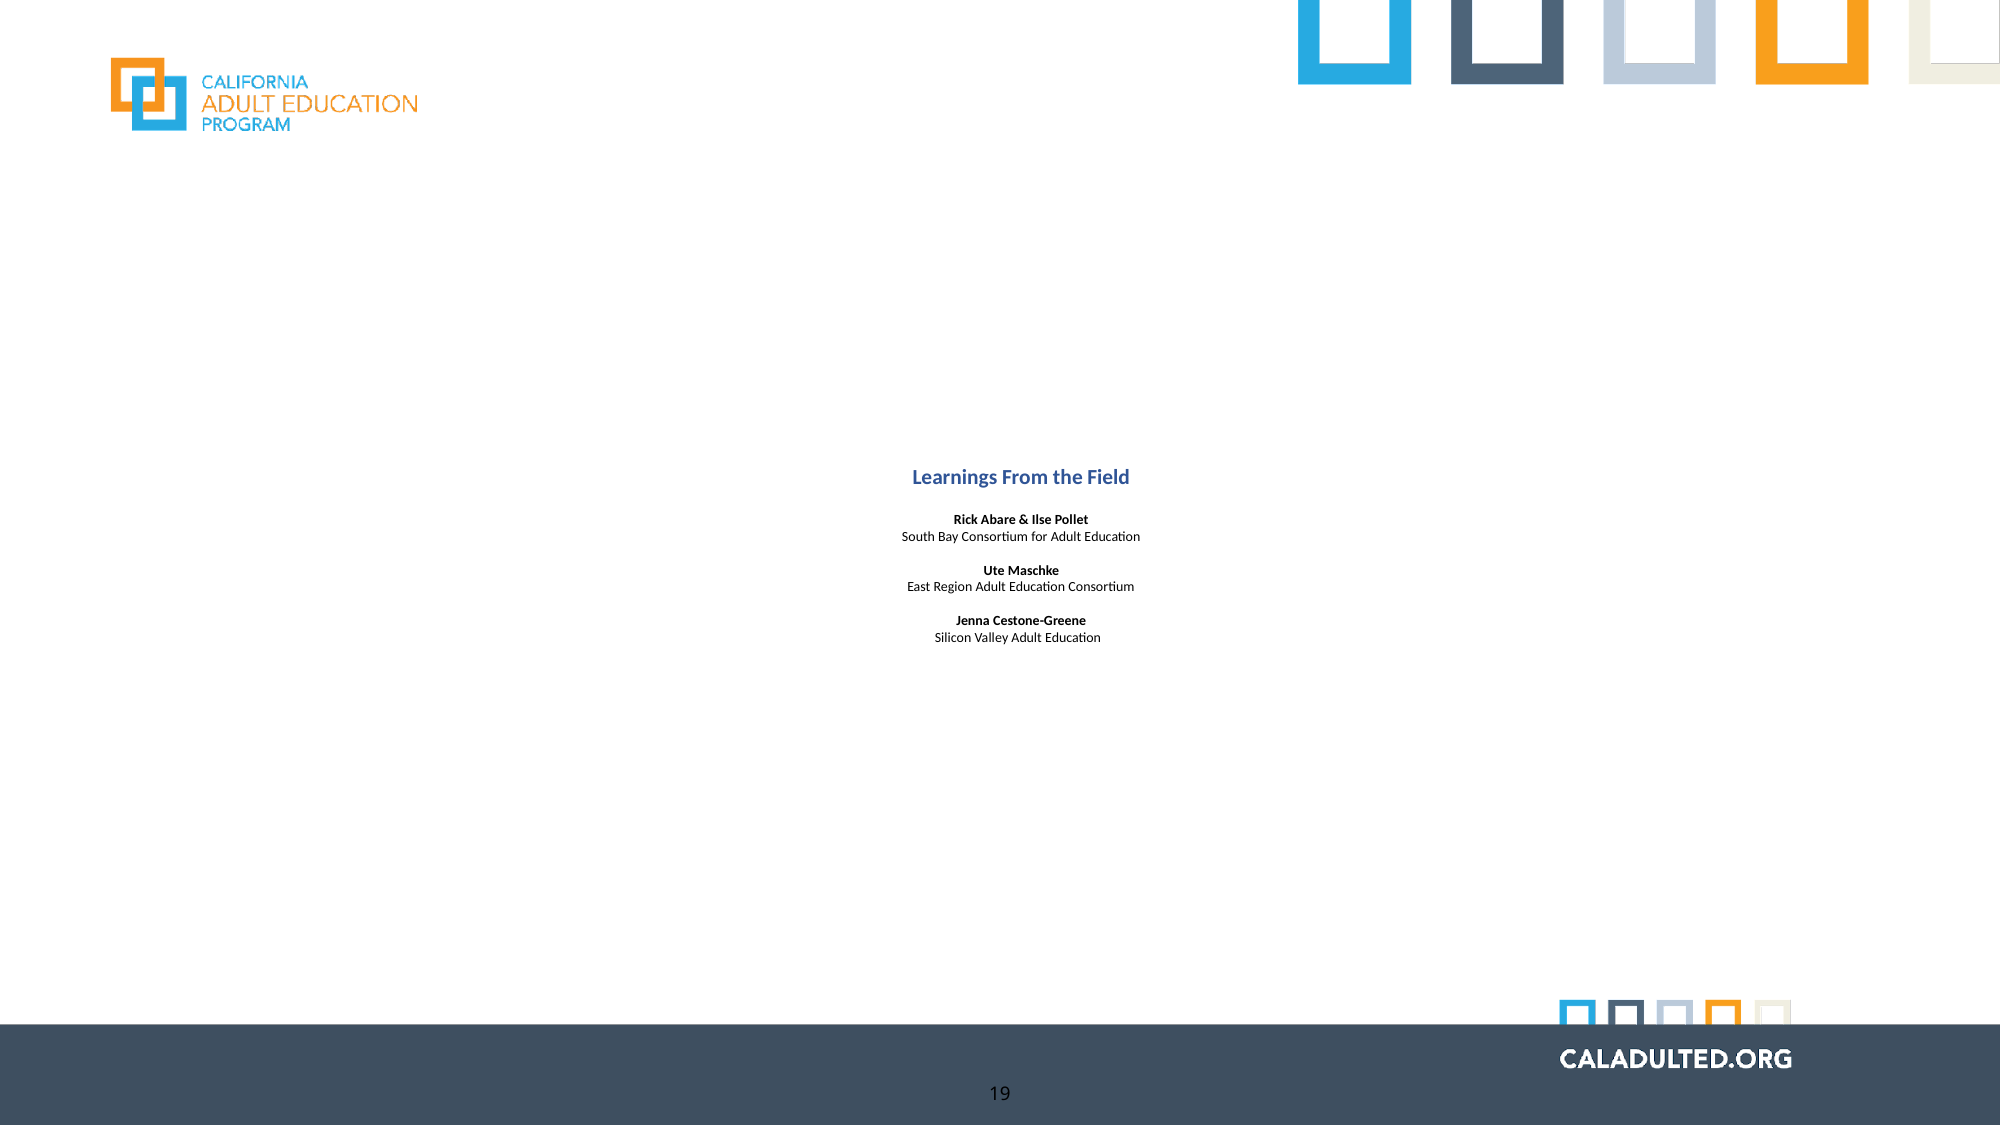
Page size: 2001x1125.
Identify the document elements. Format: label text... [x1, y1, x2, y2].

slide_number 19 [980, 1072, 1022, 1125]
title Learnings From the Field Rick Abare & Ilse Pollet South Bay Consortium for Adult Education Ute Maschke East Region Adult Education Consortium Jenna Cestone-Greene Silicon Valley Adult Education [158, 453, 1884, 672]
picture [0, 0, 2000, 1125]
